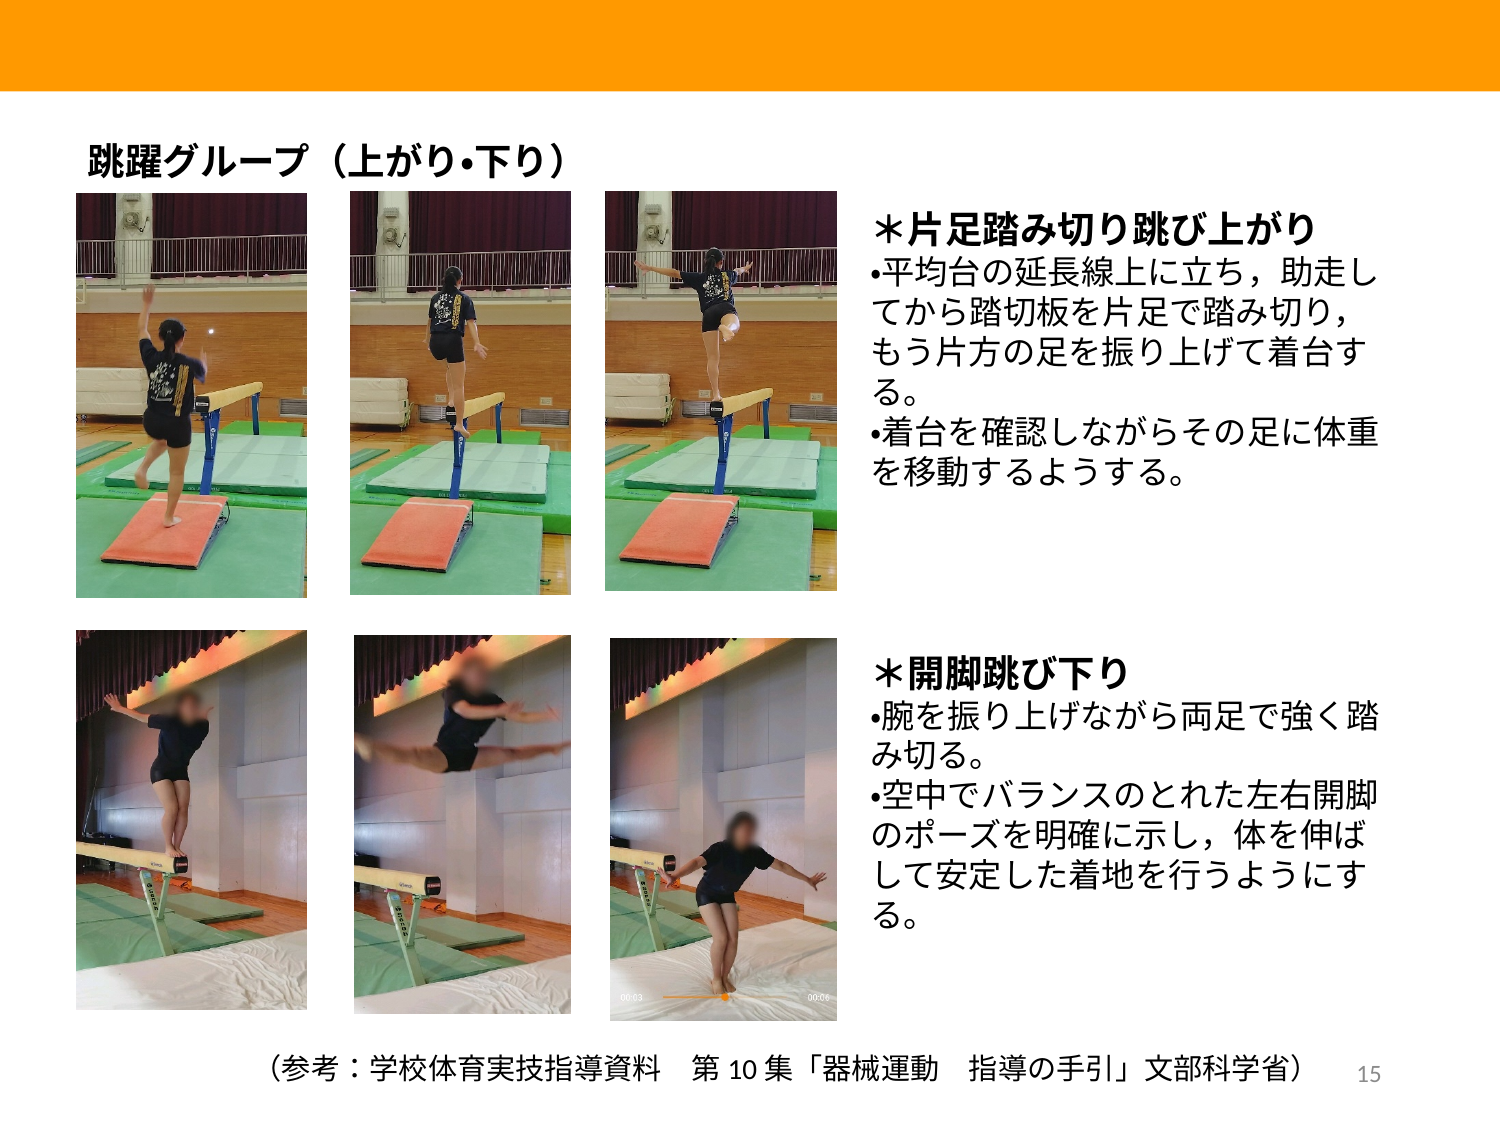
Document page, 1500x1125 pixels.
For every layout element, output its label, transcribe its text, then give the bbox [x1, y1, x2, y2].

picture [605, 191, 837, 591]
text_box [0, 0, 1500, 92]
slide_number 15 [1059, 1042, 1397, 1103]
picture [350, 191, 571, 595]
text_box ＊開脚跳び下り ・腕を振り上げながら両足で強く踏み切る。 ・空中でバランスのとれた左右開脚のポーズを明確に示し，体を伸ばして安定した着地を行うようにする。 [855, 642, 1409, 942]
picture [76, 193, 307, 598]
text_box （参考：学校体育実技指導資料 第10集「器械運動 指導の手引」文部科学省） [120, 1042, 1347, 1093]
picture [354, 635, 571, 1015]
text_box 跳躍グループ（上がり・下り） [35, 130, 882, 191]
text_box ＊片足踏み切り跳び上がり ・平均台の延長線上に立ち，助走してから踏切板を片足で踏み切り，もう片方の足を振り上げて着台する。 ・着台を確認しながらその足に体重を移動するようする。 [855, 198, 1409, 499]
picture [610, 638, 837, 1022]
picture [76, 630, 307, 1010]
